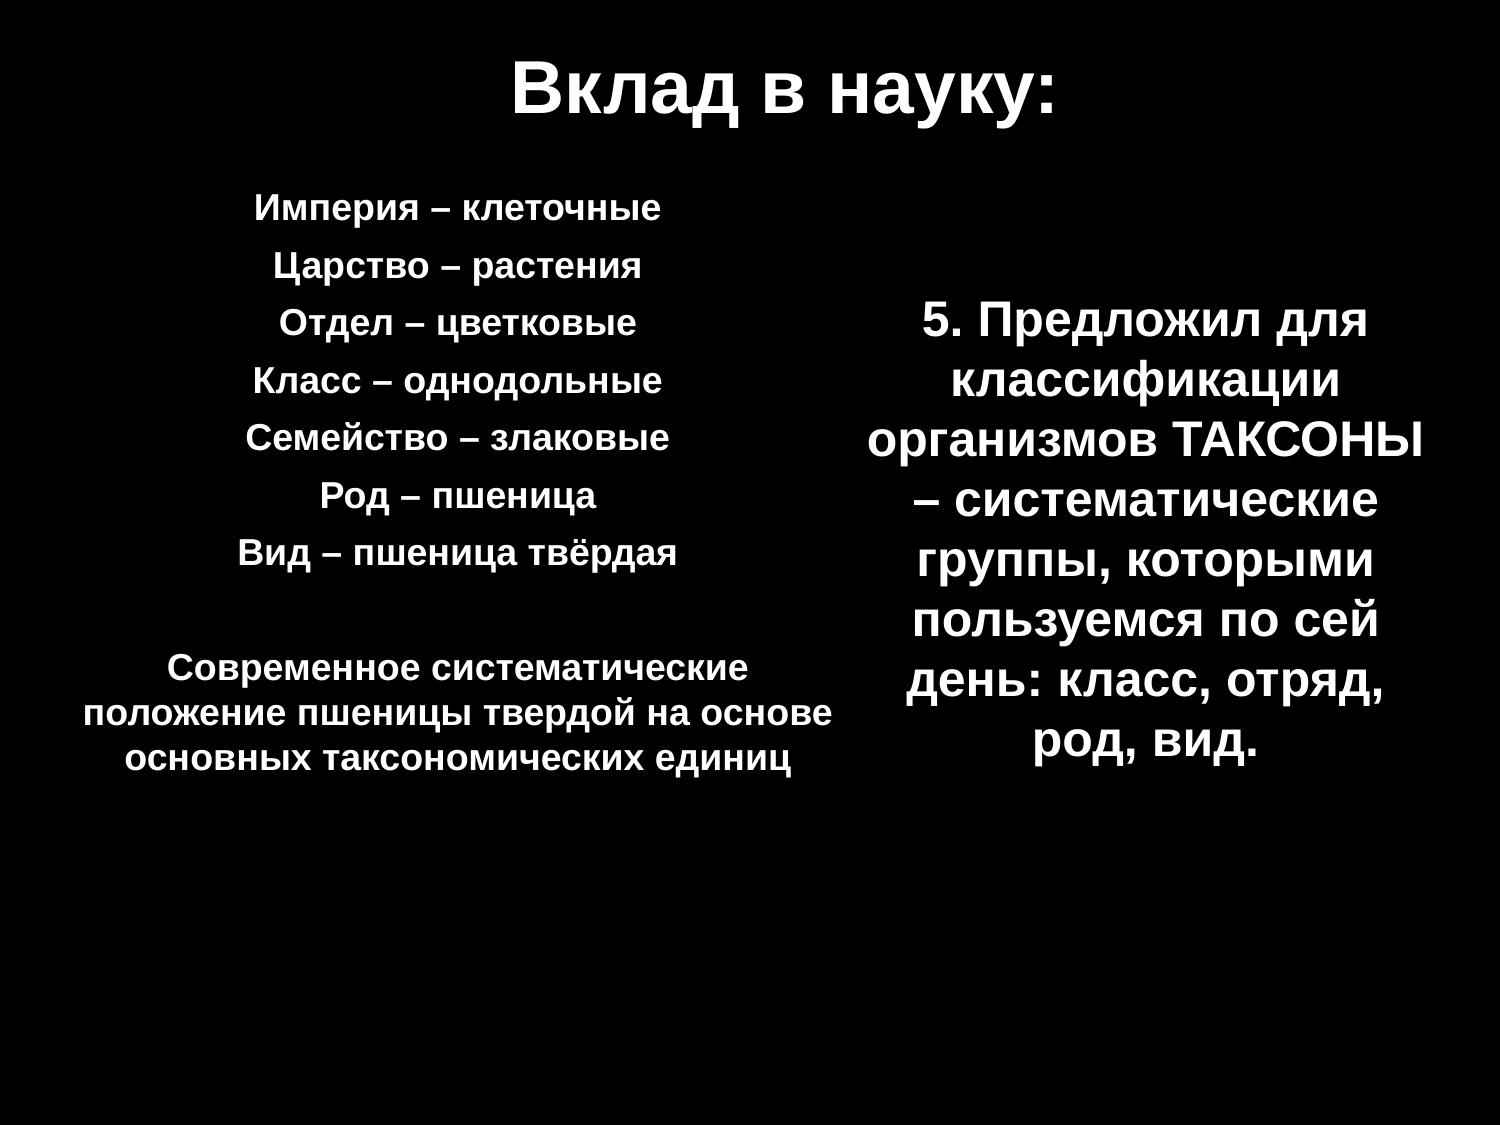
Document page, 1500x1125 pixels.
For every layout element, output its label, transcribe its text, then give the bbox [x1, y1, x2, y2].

text_box Вклад в науку: [135, 30, 1435, 136]
text_box Империя – клеточные Царство – растения Отдел – цветковые Класс – однодольные Семейство – злаковые Род – пшеница Вид – пшеница твёрдая Современное систематические положение пшеницы твердой на основе основных таксономических единиц [53, 175, 863, 786]
text_box 5. Предложил для классификации организмов ТАКСОНЫ – систематические группы, которыми пользуемся по сей день: класс, отряд, род, вид. [863, 278, 1447, 774]
